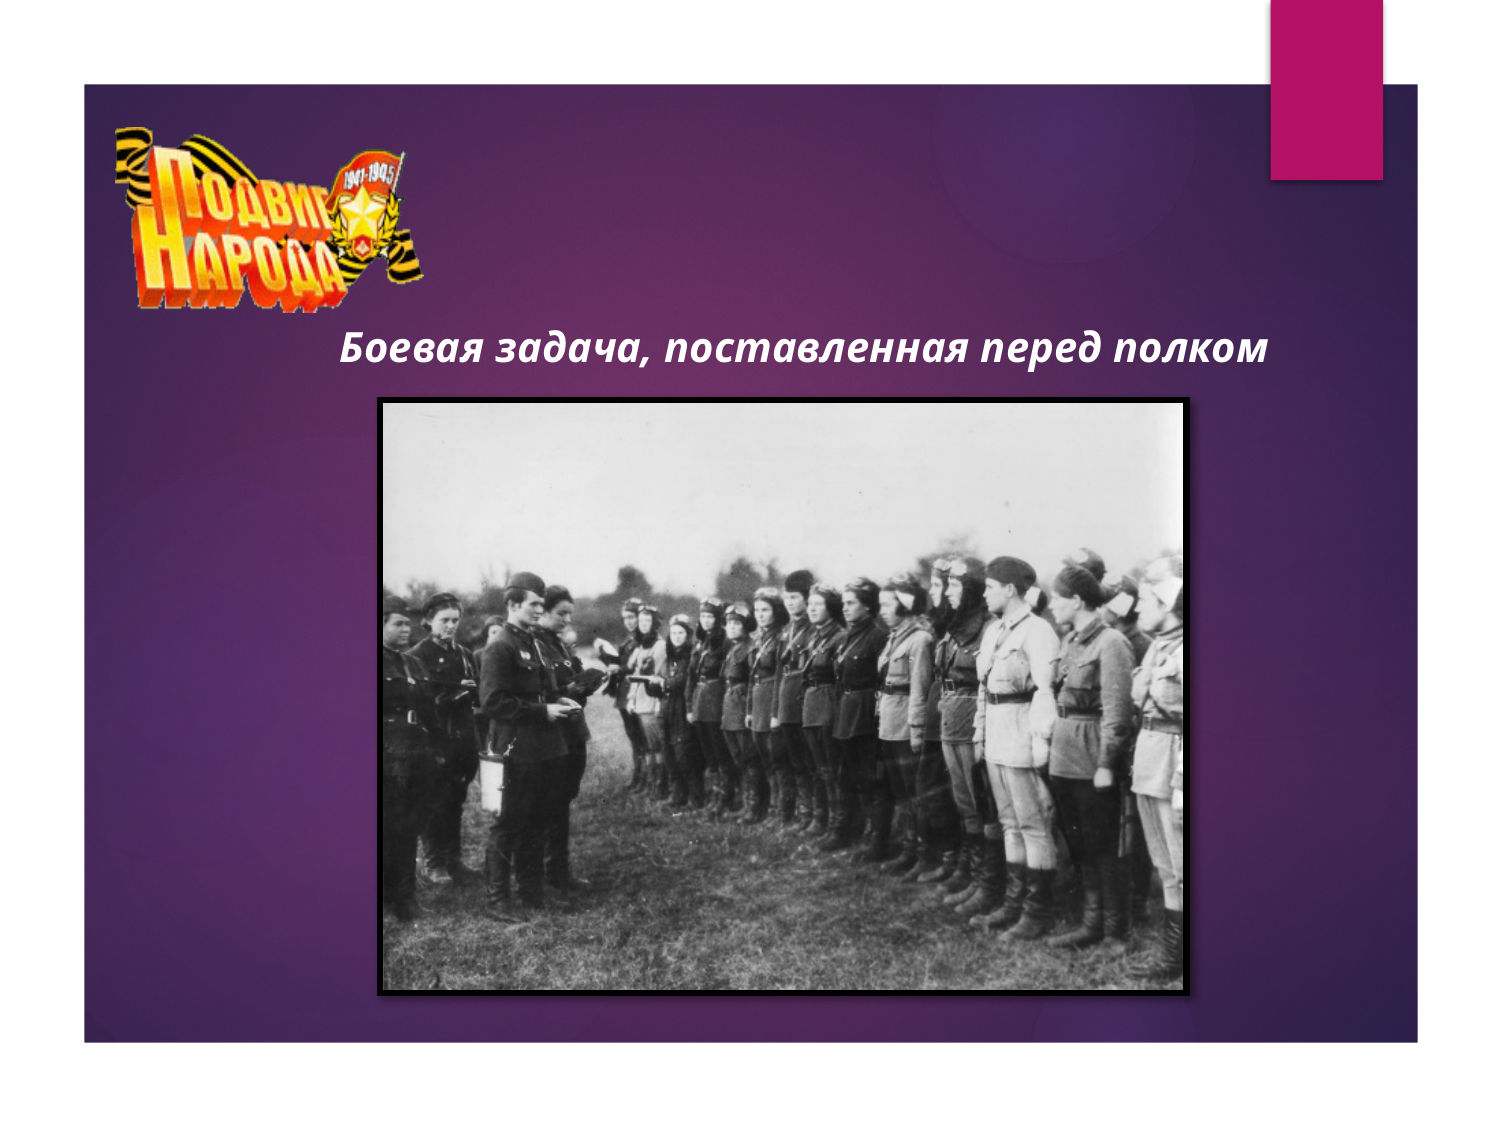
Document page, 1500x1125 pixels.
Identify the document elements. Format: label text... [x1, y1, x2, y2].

picture [382, 402, 1184, 991]
picture [115, 127, 424, 314]
title Боевая задача, поставленная перед полком [178, 229, 1430, 379]
